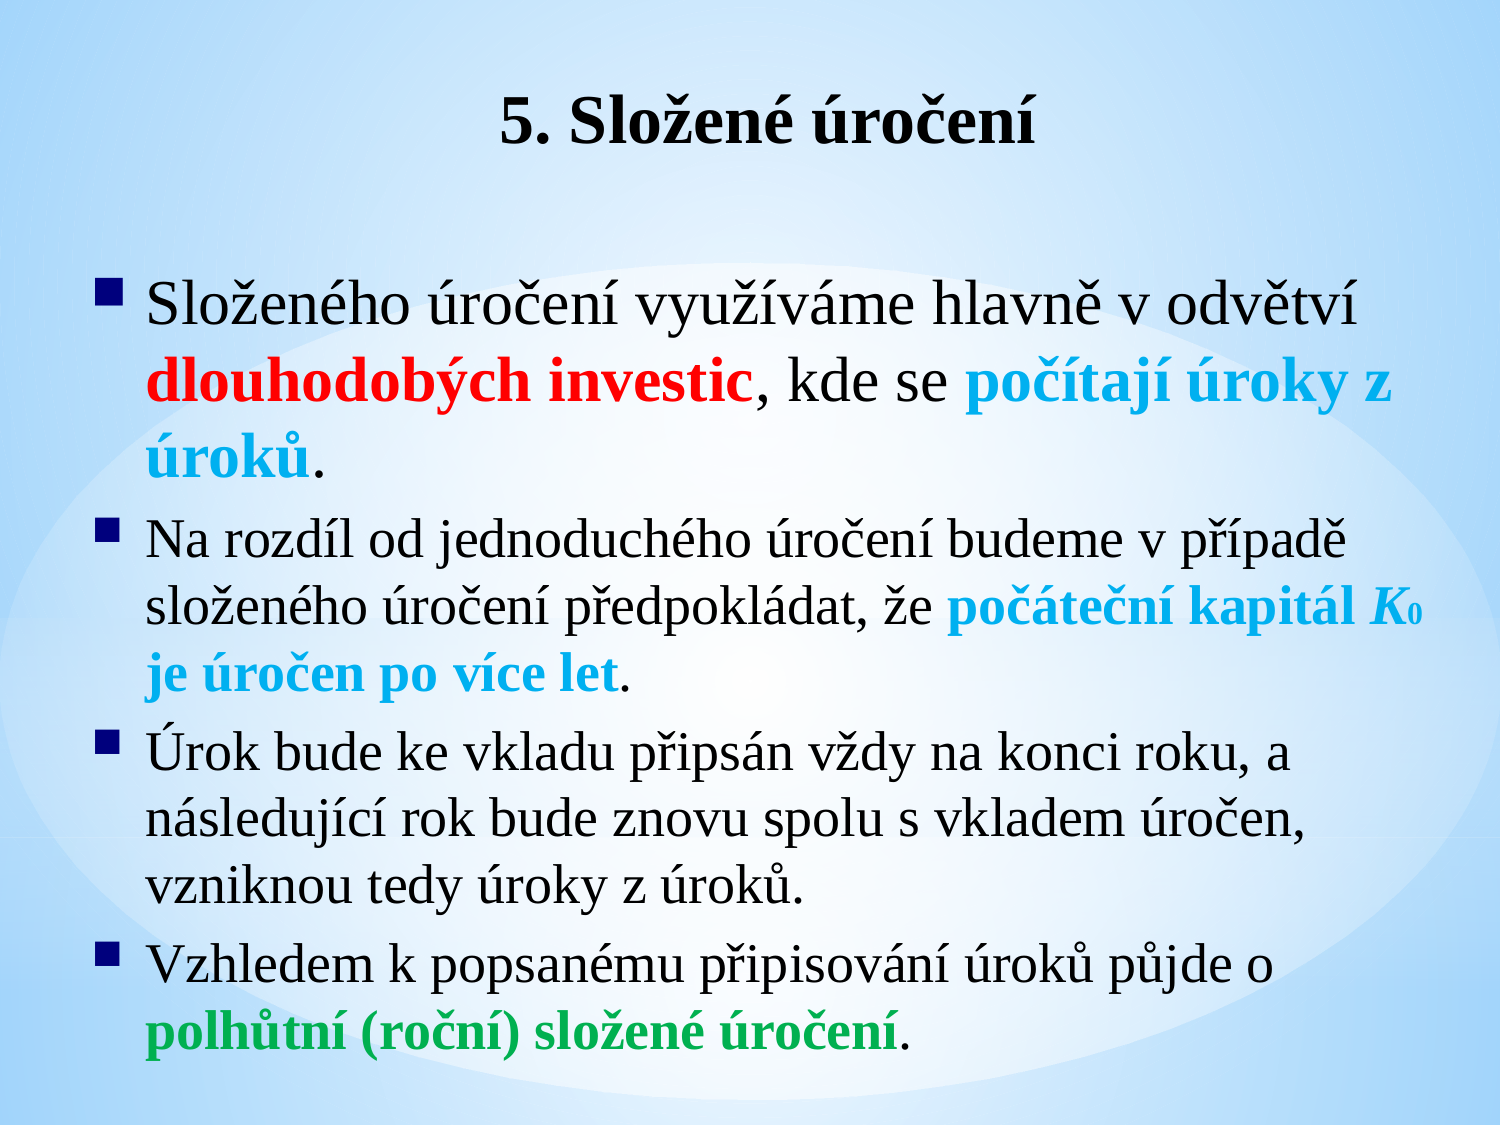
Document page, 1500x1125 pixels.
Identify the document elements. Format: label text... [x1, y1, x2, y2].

list 5. Složené úročení Složeného úročení využíváme hlavně v odvětví dlouhodobých investic, kde se počítají úroky z úroků. Na rozdíl od jednoduchého úročení budeme v případě složeného úročení předpokládat, že počáteční kapitál K0 je úročen po více let. Úrok bude ke vkladu připsán vždy na konci roku, a následující rok bude znovu spolu s vkladem úročen, vzniknou tedy úroky z úroků. Vzhledem k popsanému připisování úroků půjde o polhůtní (roční) složené úročení. [76, 66, 1459, 1071]
